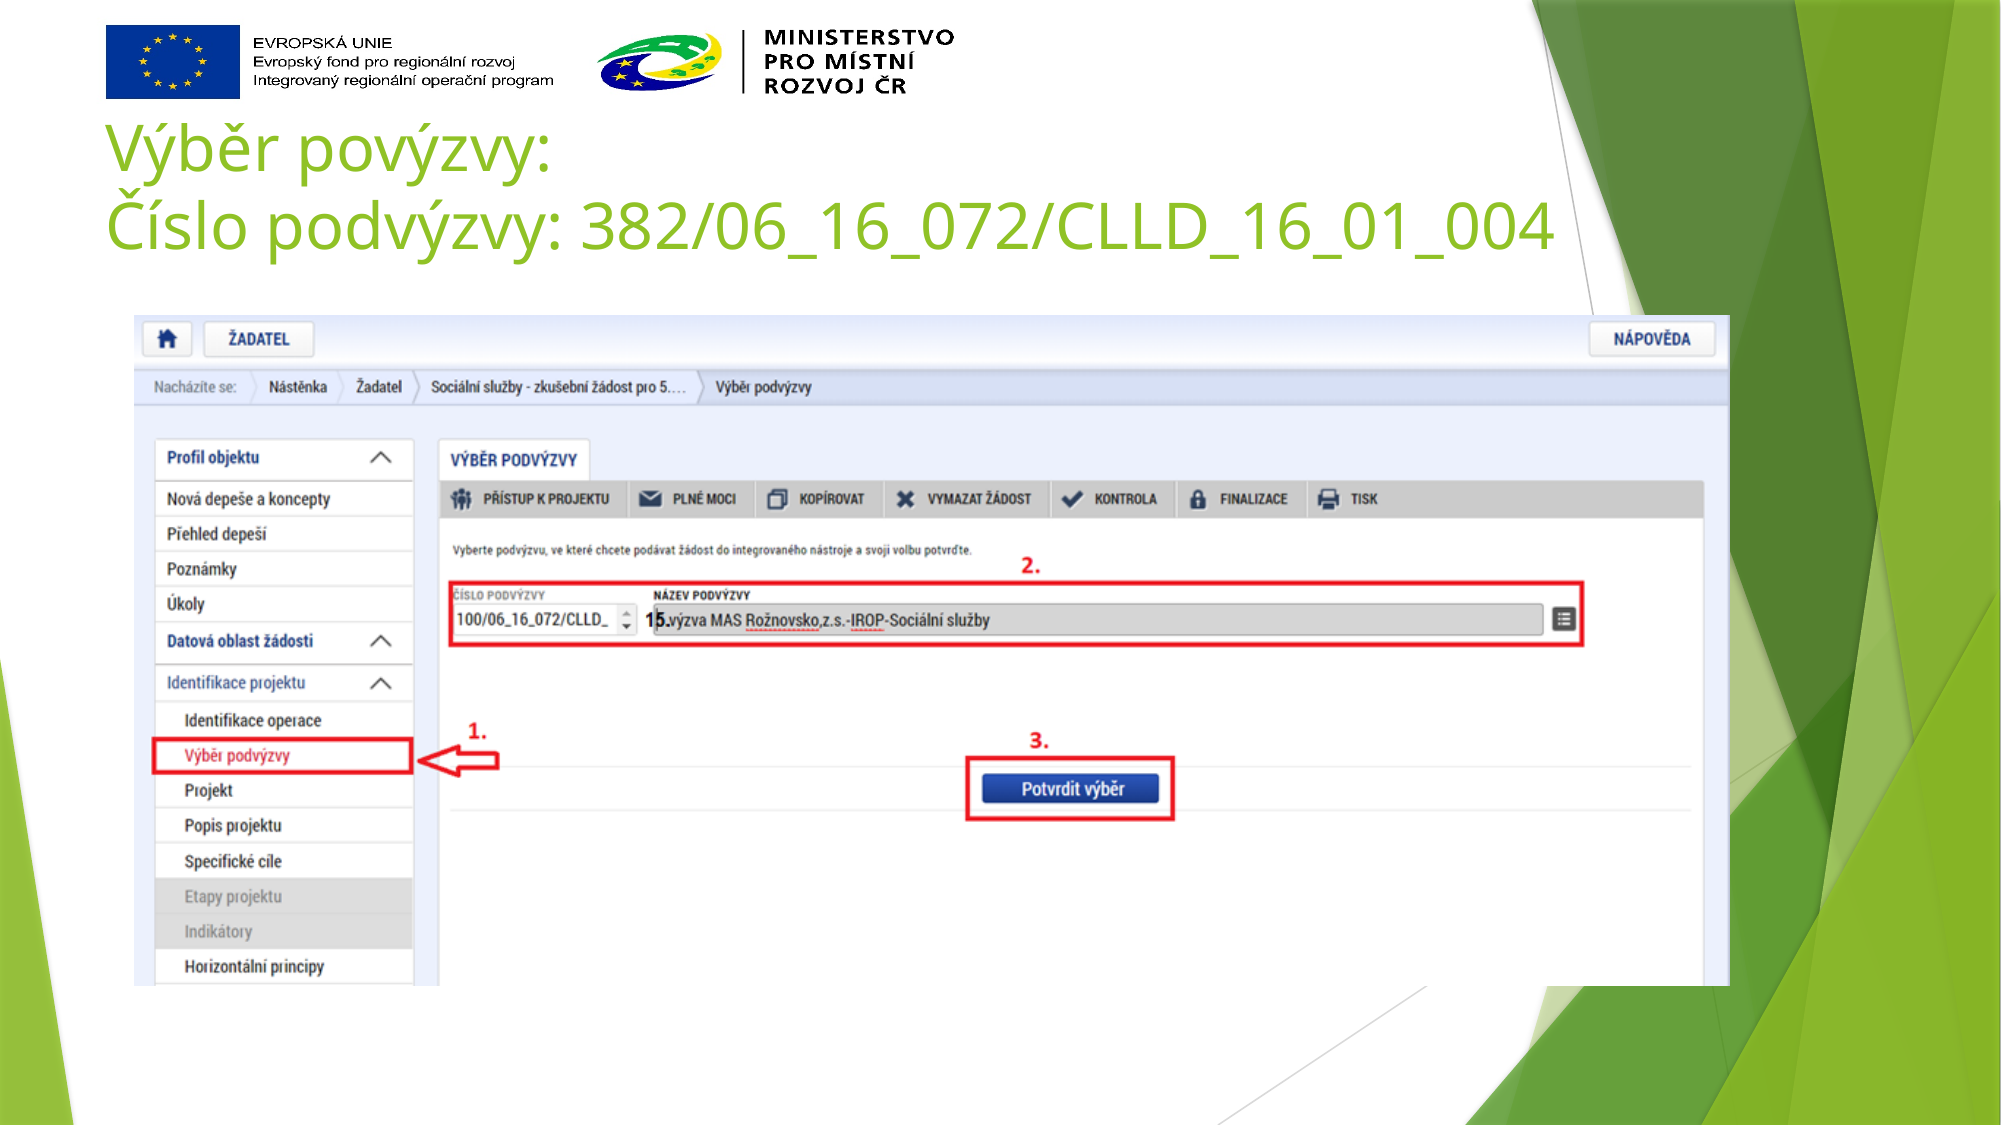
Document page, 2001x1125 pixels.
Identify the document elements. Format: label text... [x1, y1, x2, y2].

picture [76, 0, 984, 123]
title Výběr povýzvy: Číslo podvýzvy: 382/06_16_072/CLLD_16_01_004 [90, 99, 1653, 317]
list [134, 315, 1731, 987]
